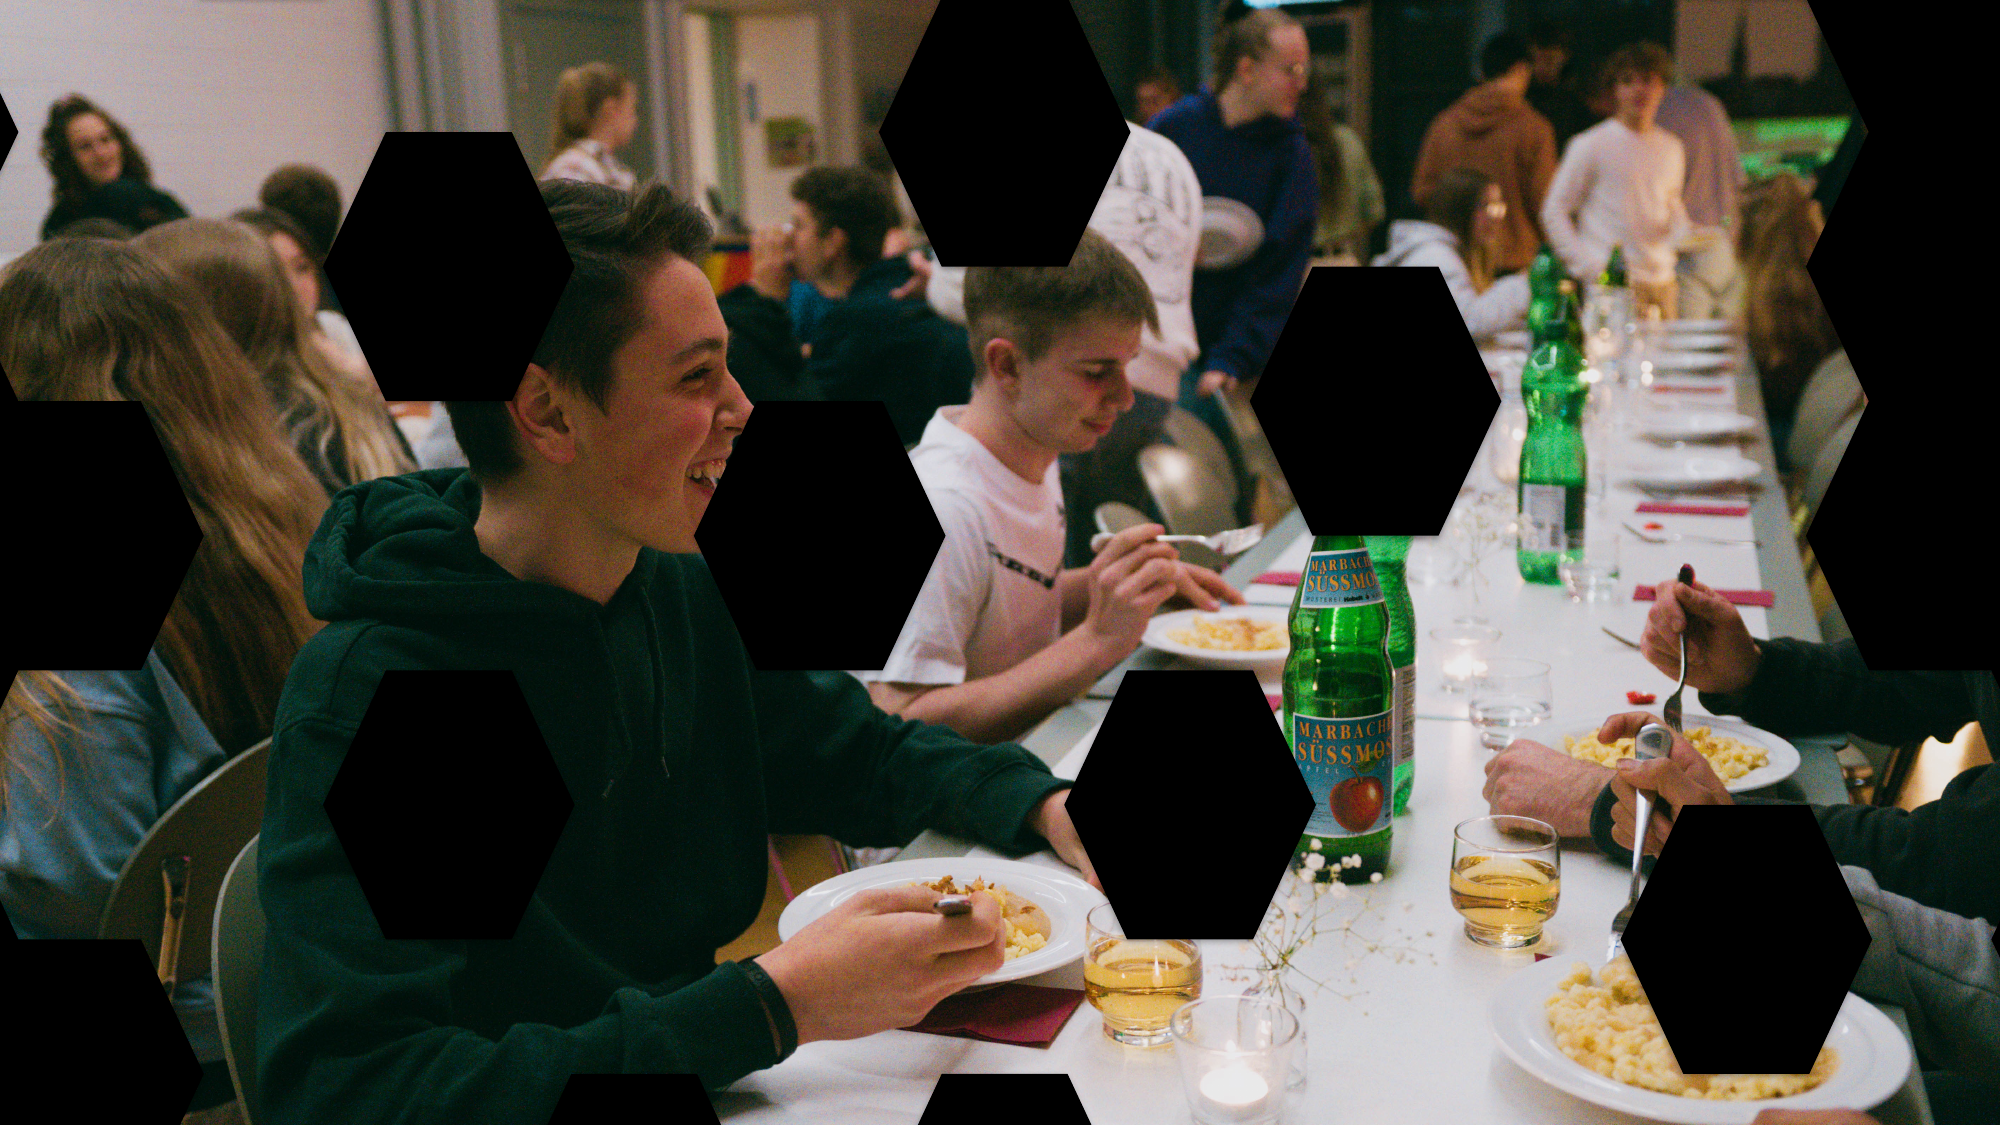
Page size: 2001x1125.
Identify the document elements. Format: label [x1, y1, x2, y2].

text_box [0, 0, 2000, 1125]
